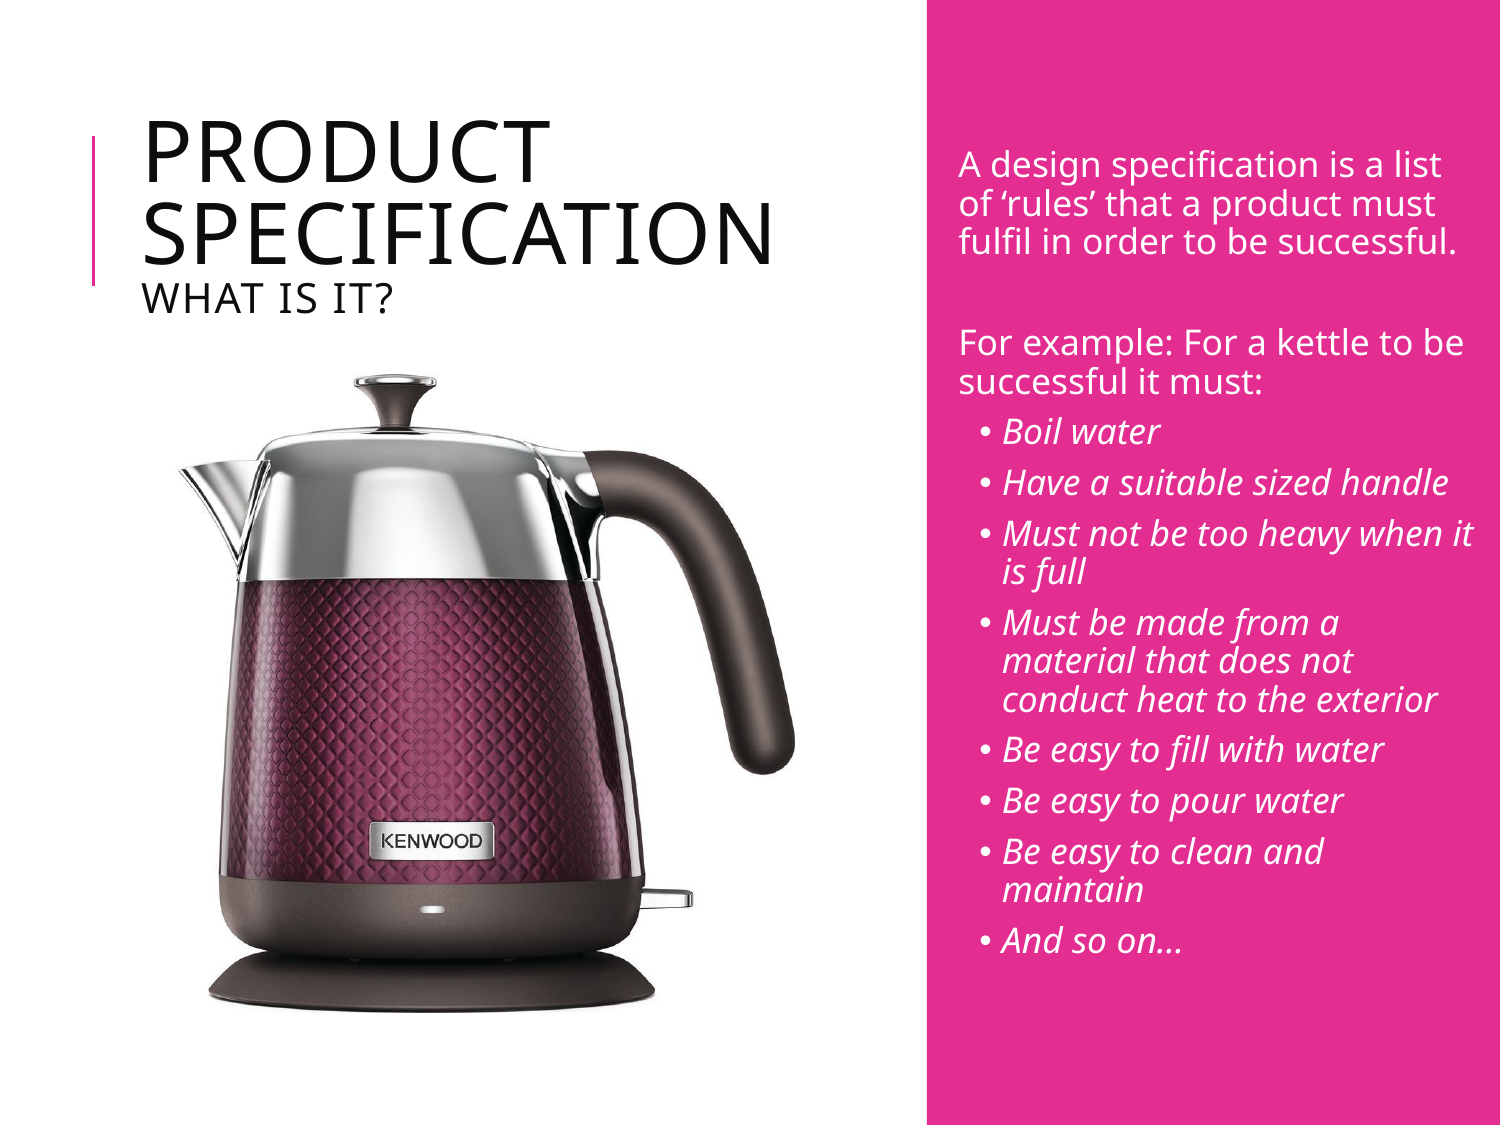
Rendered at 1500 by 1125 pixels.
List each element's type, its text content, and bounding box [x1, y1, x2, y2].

title Product specification what is it? [126, 96, 848, 342]
text_box [926, 0, 1500, 1125]
list A design specification is a list of ‘rules’ that a product must fulfil in order to be successful. For example: For a kettle to be successful it must: Boil water Have a suitable sized handle Must not be too heavy when it is full Must be made from a material that does not conduct heat to the exterior Be easy to fill with water Be easy to pour water Be easy to clean and maintain And so on… [950, 96, 1483, 1013]
picture [127, 374, 847, 1013]
